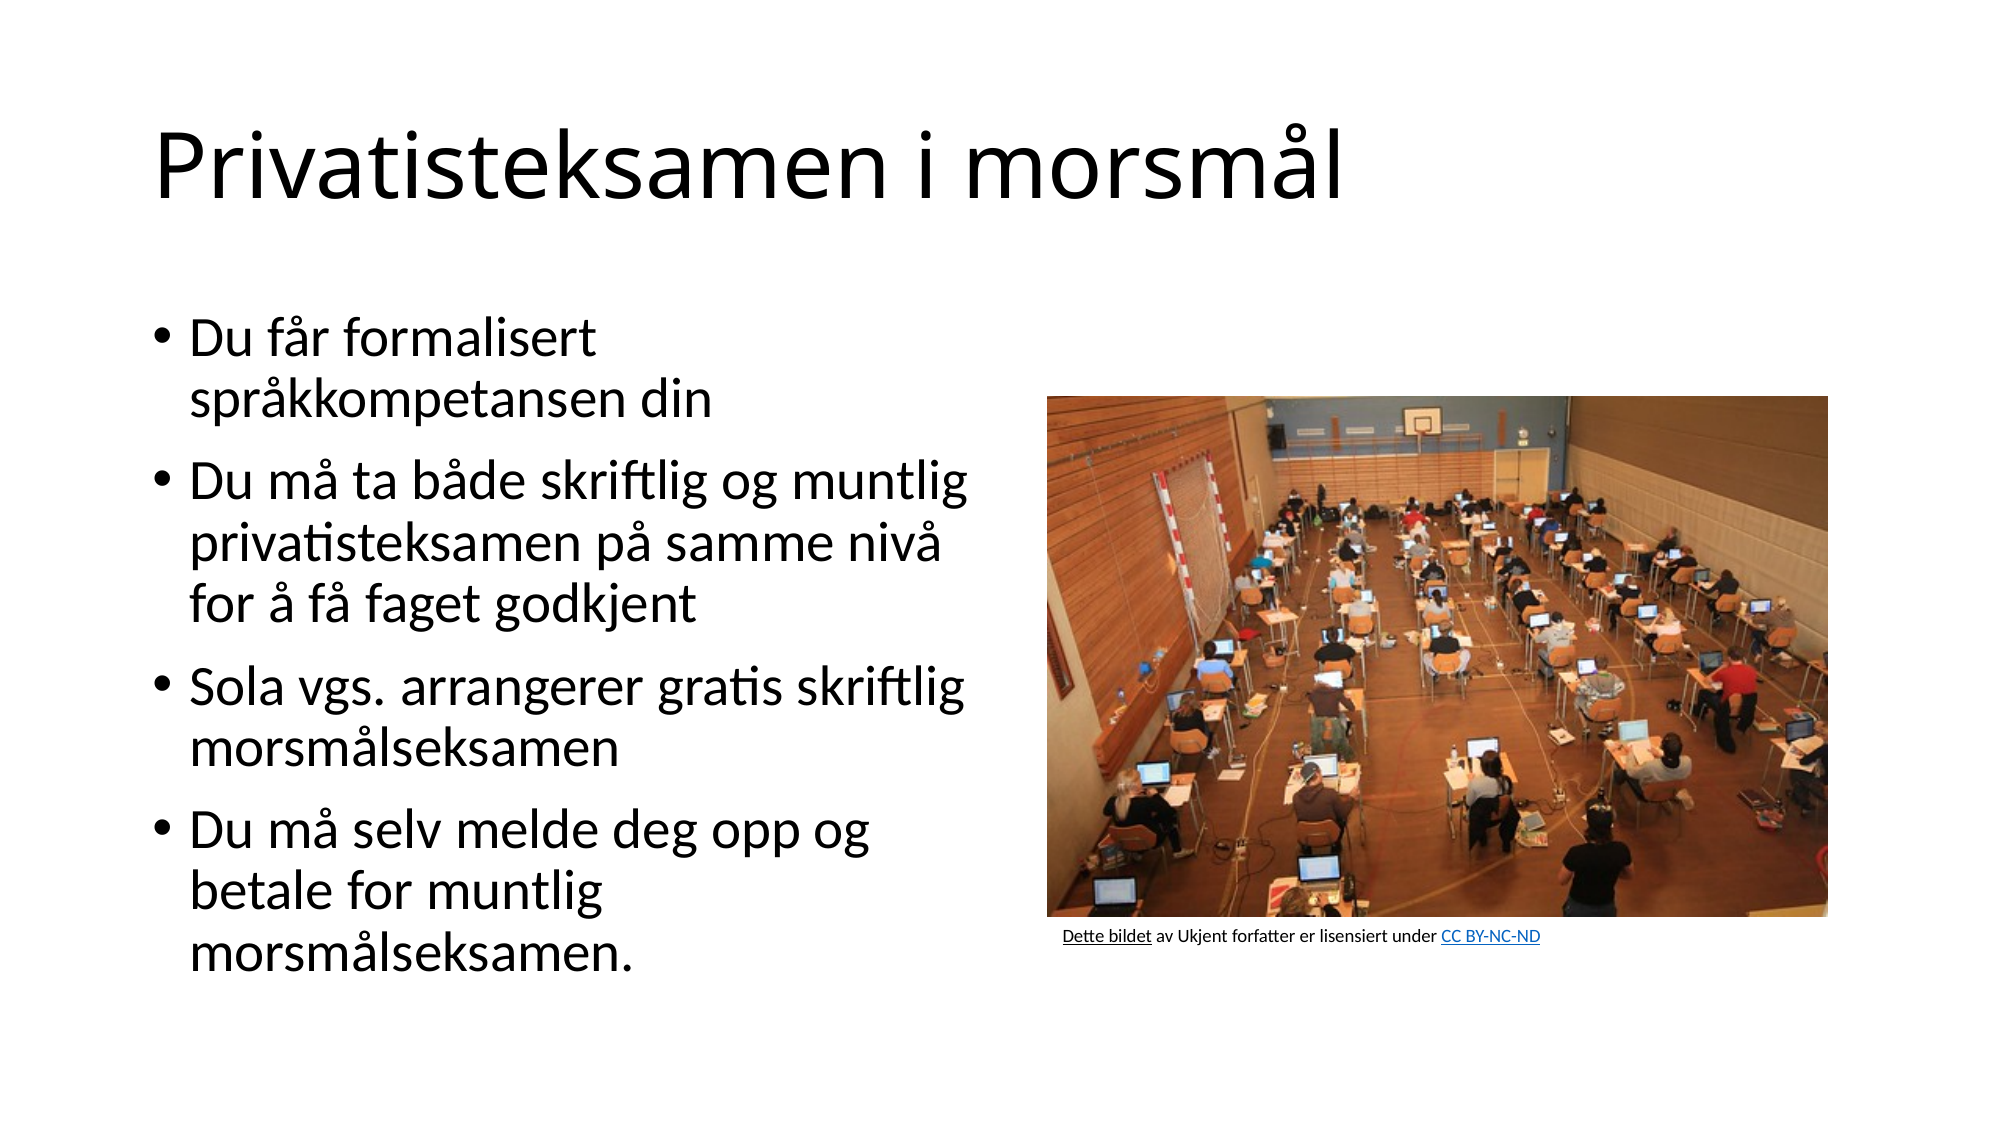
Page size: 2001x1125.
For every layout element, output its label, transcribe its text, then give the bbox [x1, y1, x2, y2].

title Privatisteksamen i morsmål [137, 59, 1863, 278]
text_box Dette bildet av Ukjent forfatter er lisensiert under CC BY-NC-ND [1047, 917, 1828, 954]
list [1047, 396, 1828, 917]
list Du får formalisert språkkompetansen din Du må ta både skriftlig og muntlig privatisteksamen på samme nivå for å få faget godkjent Sola vgs. arrangerer gratis skriftlig morsmålseksamen Du må selv melde deg opp og betale for muntlig morsmålseksamen. [137, 299, 988, 1014]
